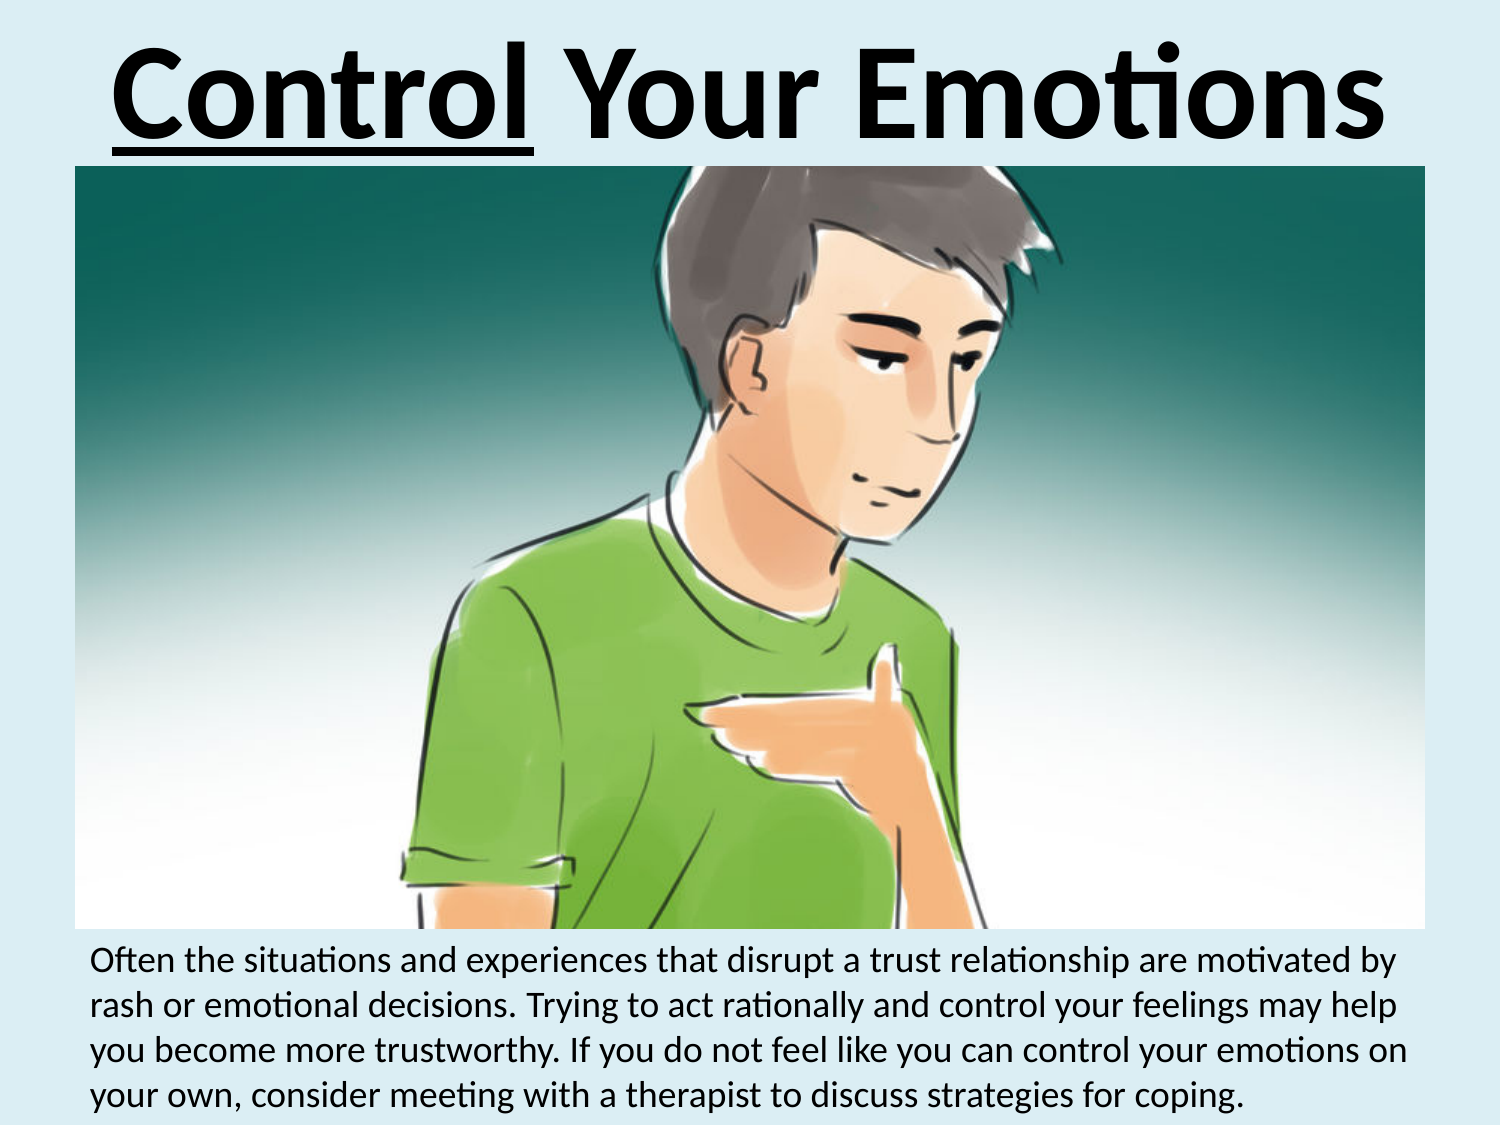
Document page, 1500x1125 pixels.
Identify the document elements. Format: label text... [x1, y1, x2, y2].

text_box Often the situations and experiences that disrupt a trust relationship are motivated by rash or emotional decisions. Trying to act rationally and control your feelings may help you become more trustworthy. If you do not feel like you can control your emotions on your own, consider meeting with a therapist to discuss strategies for coping. [74, 931, 1429, 1123]
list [74, 166, 1426, 929]
title Control Your Emotions [75, 0, 1425, 166]
